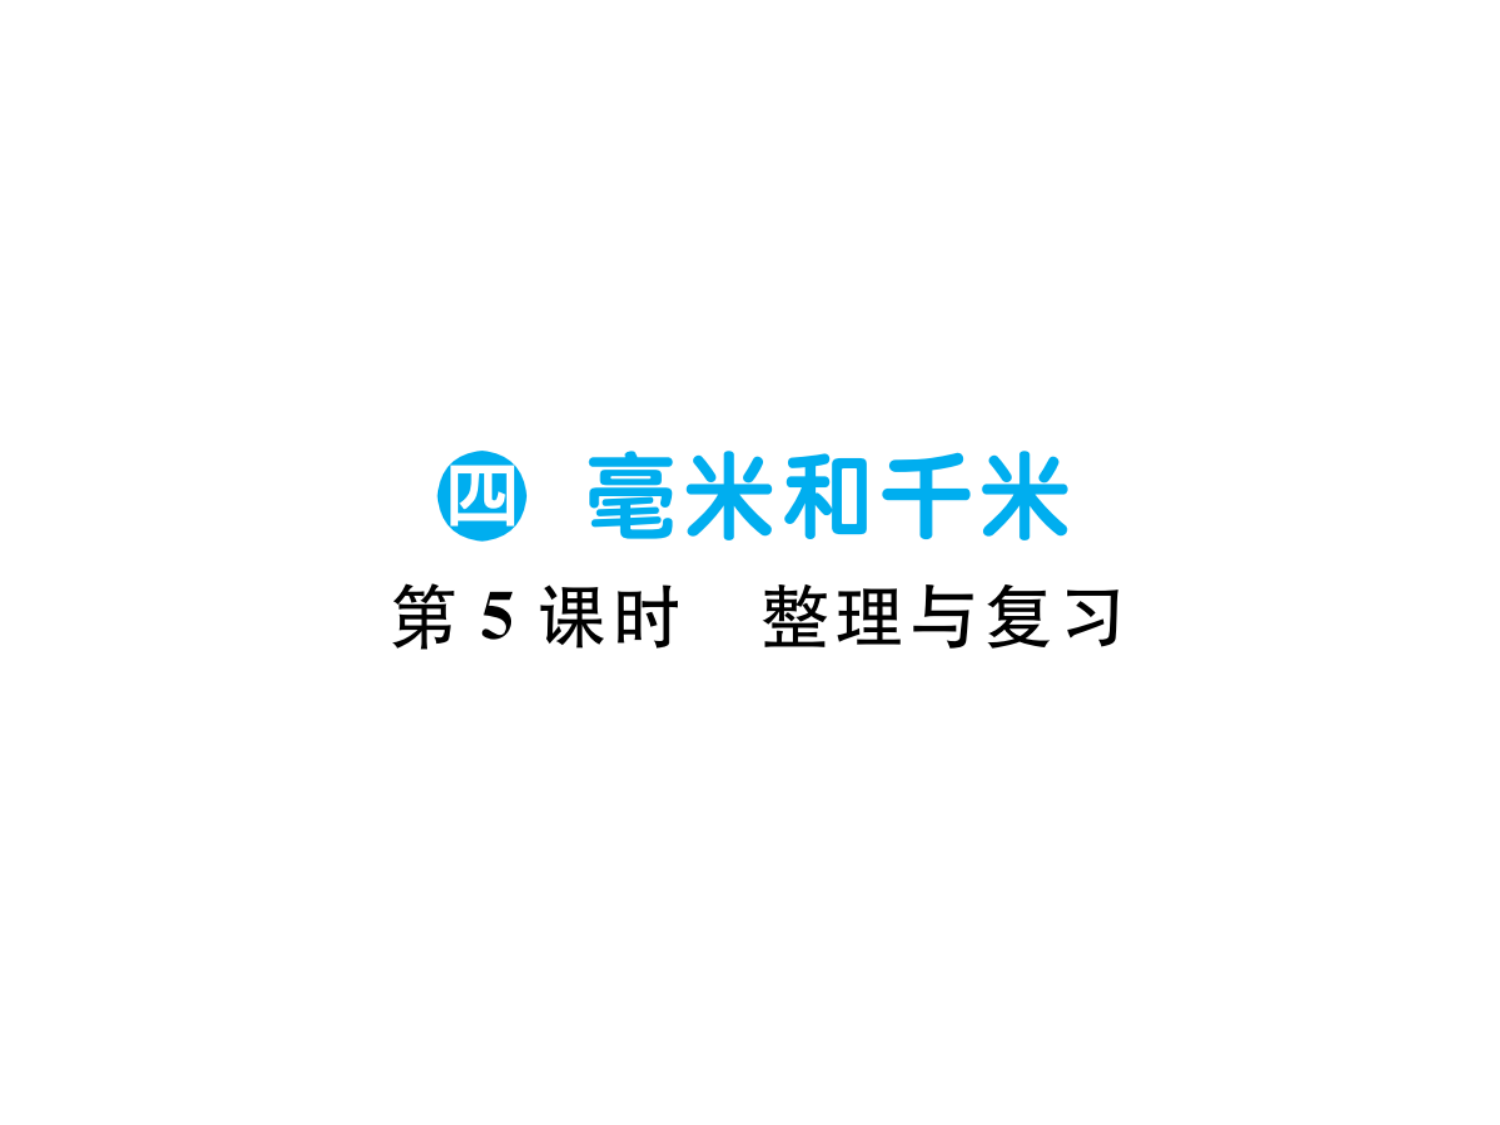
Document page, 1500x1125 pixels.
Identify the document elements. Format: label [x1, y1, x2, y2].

picture [418, 433, 1082, 552]
picture [371, 562, 1135, 660]
